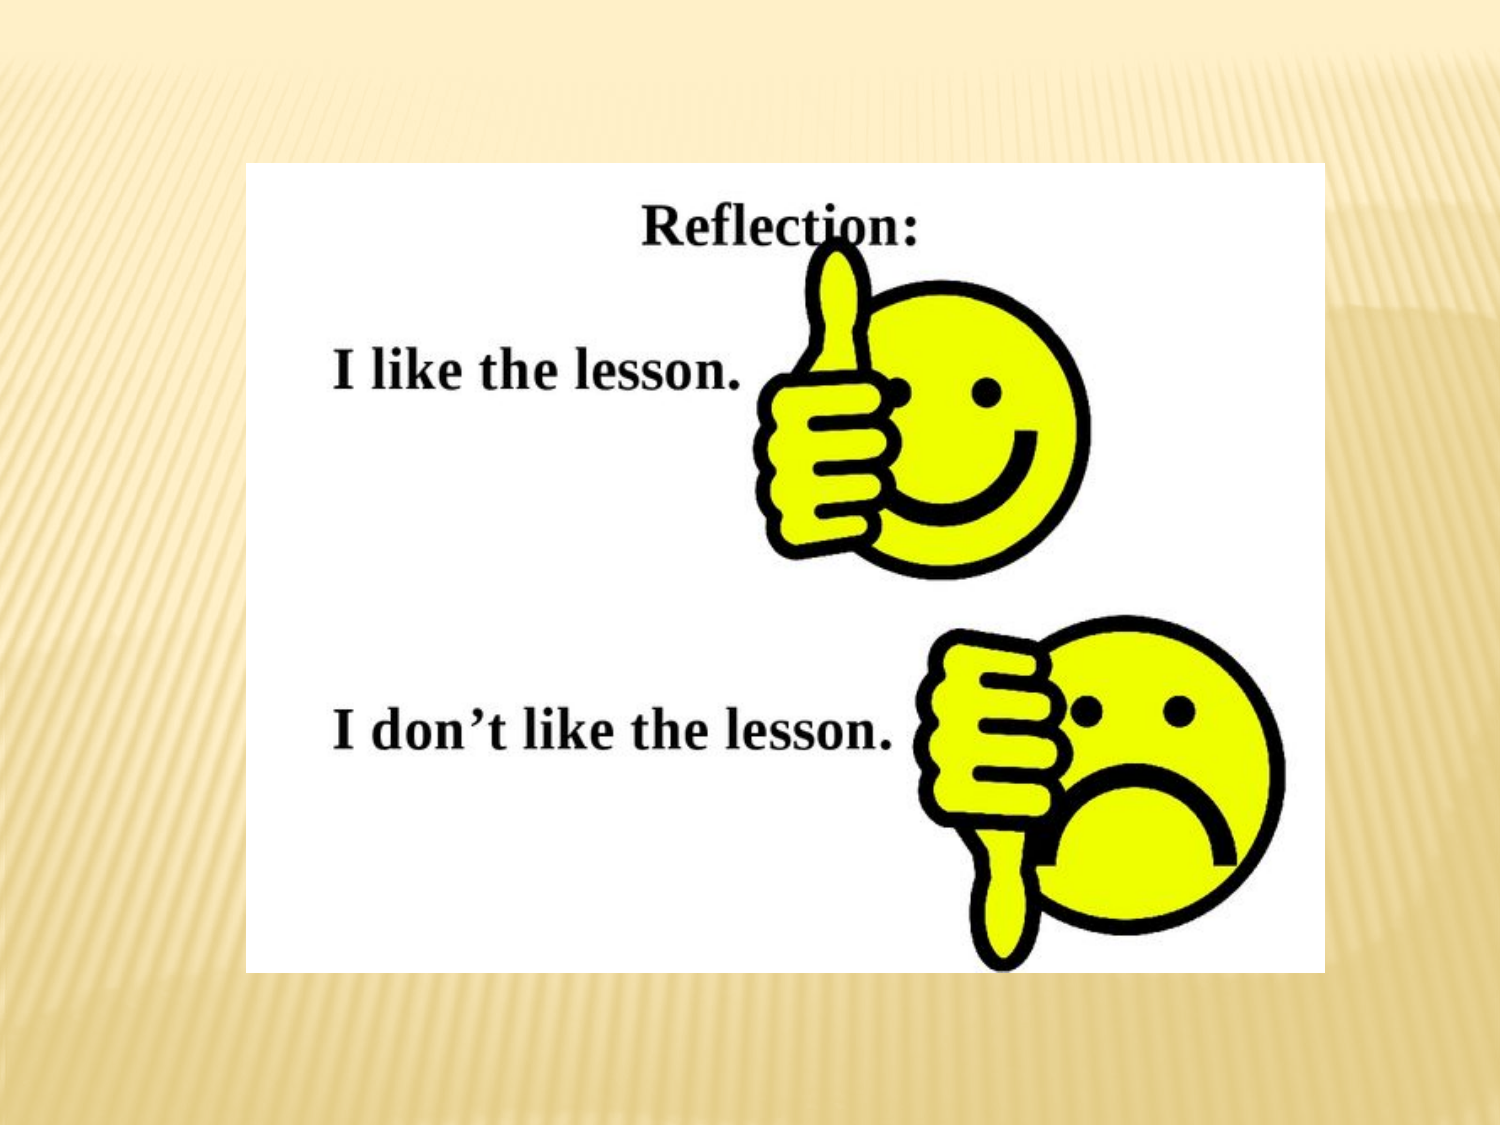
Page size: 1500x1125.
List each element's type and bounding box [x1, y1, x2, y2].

picture [245, 163, 1325, 973]
